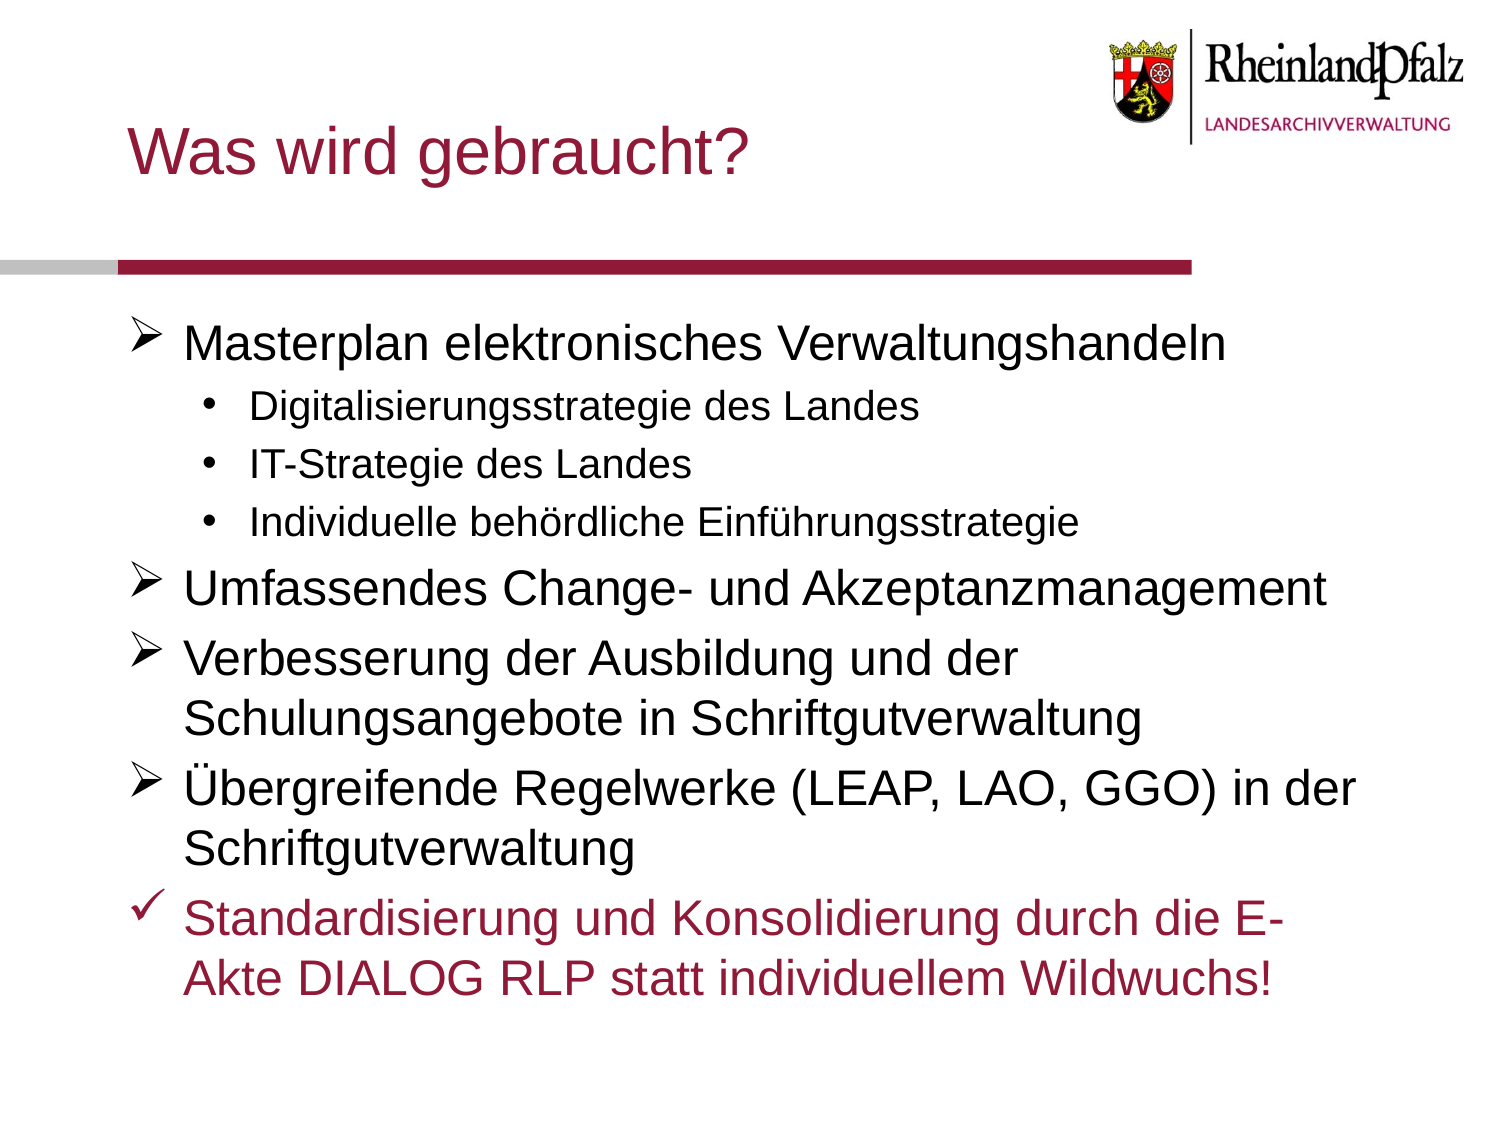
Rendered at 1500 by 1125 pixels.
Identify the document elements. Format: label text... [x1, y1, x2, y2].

title Was wird gebraucht? [112, 71, 1071, 224]
list Masterplan elektronisches Verwaltungshandeln Digitalisierungsstrategie des Landes IT-Strategie des Landes Individuelle behördliche Einführungsstrategie Umfassendes Change- und Akzeptanzmanagement Verbesserung der Ausbildung und der Schulungsangebote in Schriftgutverwaltung Übergreifende Regelwerke (LEAP, LAO, GGO) in der Schriftgutverwaltung Standardisierung und Konsolidierung durch die E-Akte DIALOG RLP statt individuellem Wildwuchs! [112, 302, 1388, 978]
picture [1109, 29, 1464, 214]
